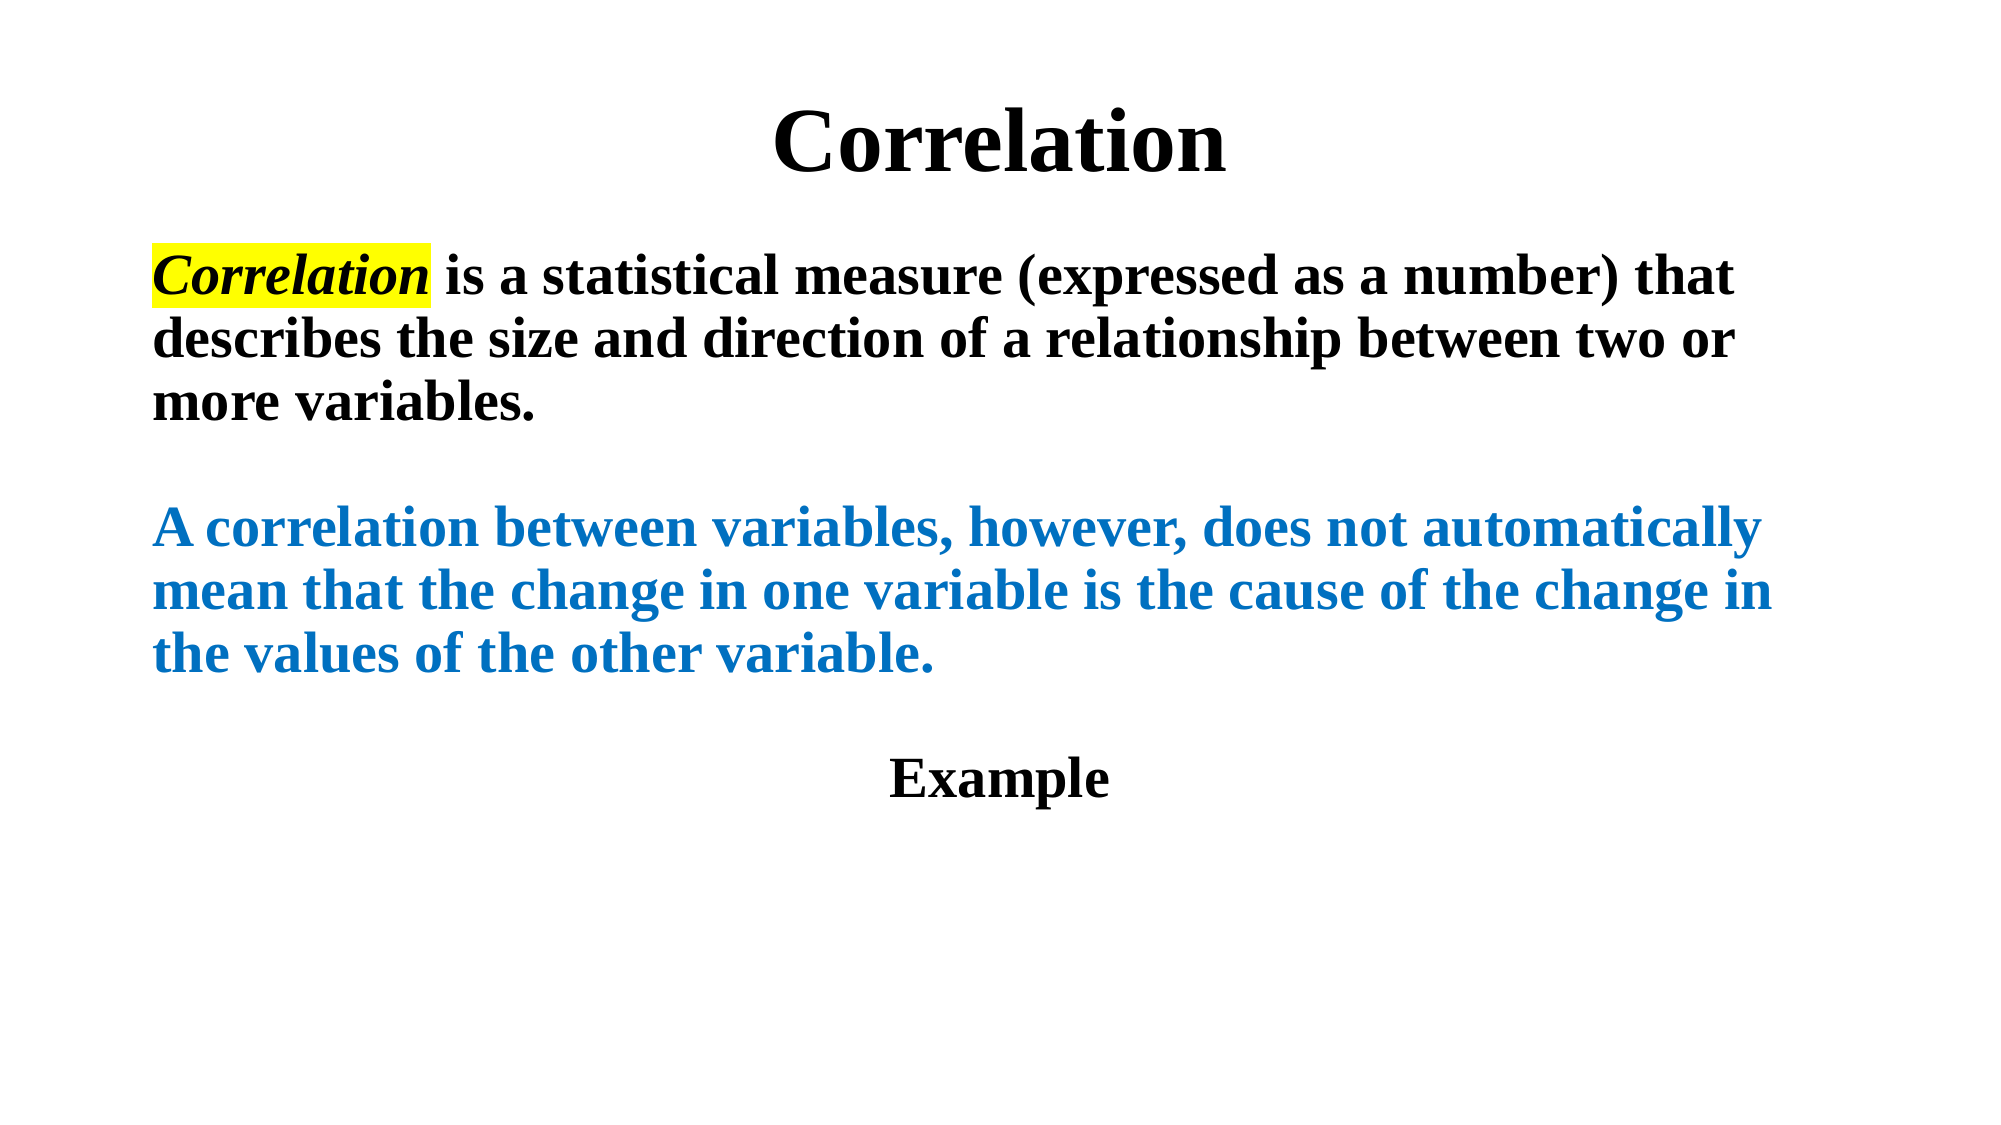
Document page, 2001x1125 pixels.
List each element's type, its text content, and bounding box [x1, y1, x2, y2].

list Correlation is a statistical measure (expressed as a number) that describes the size and direction of a relationship between two or more variables. A correlation between variables, however, does not automatically mean that the change in one variable is the cause of the change in the values of the other variable. Example [137, 237, 1863, 1014]
title Correlation [137, 45, 1863, 237]
